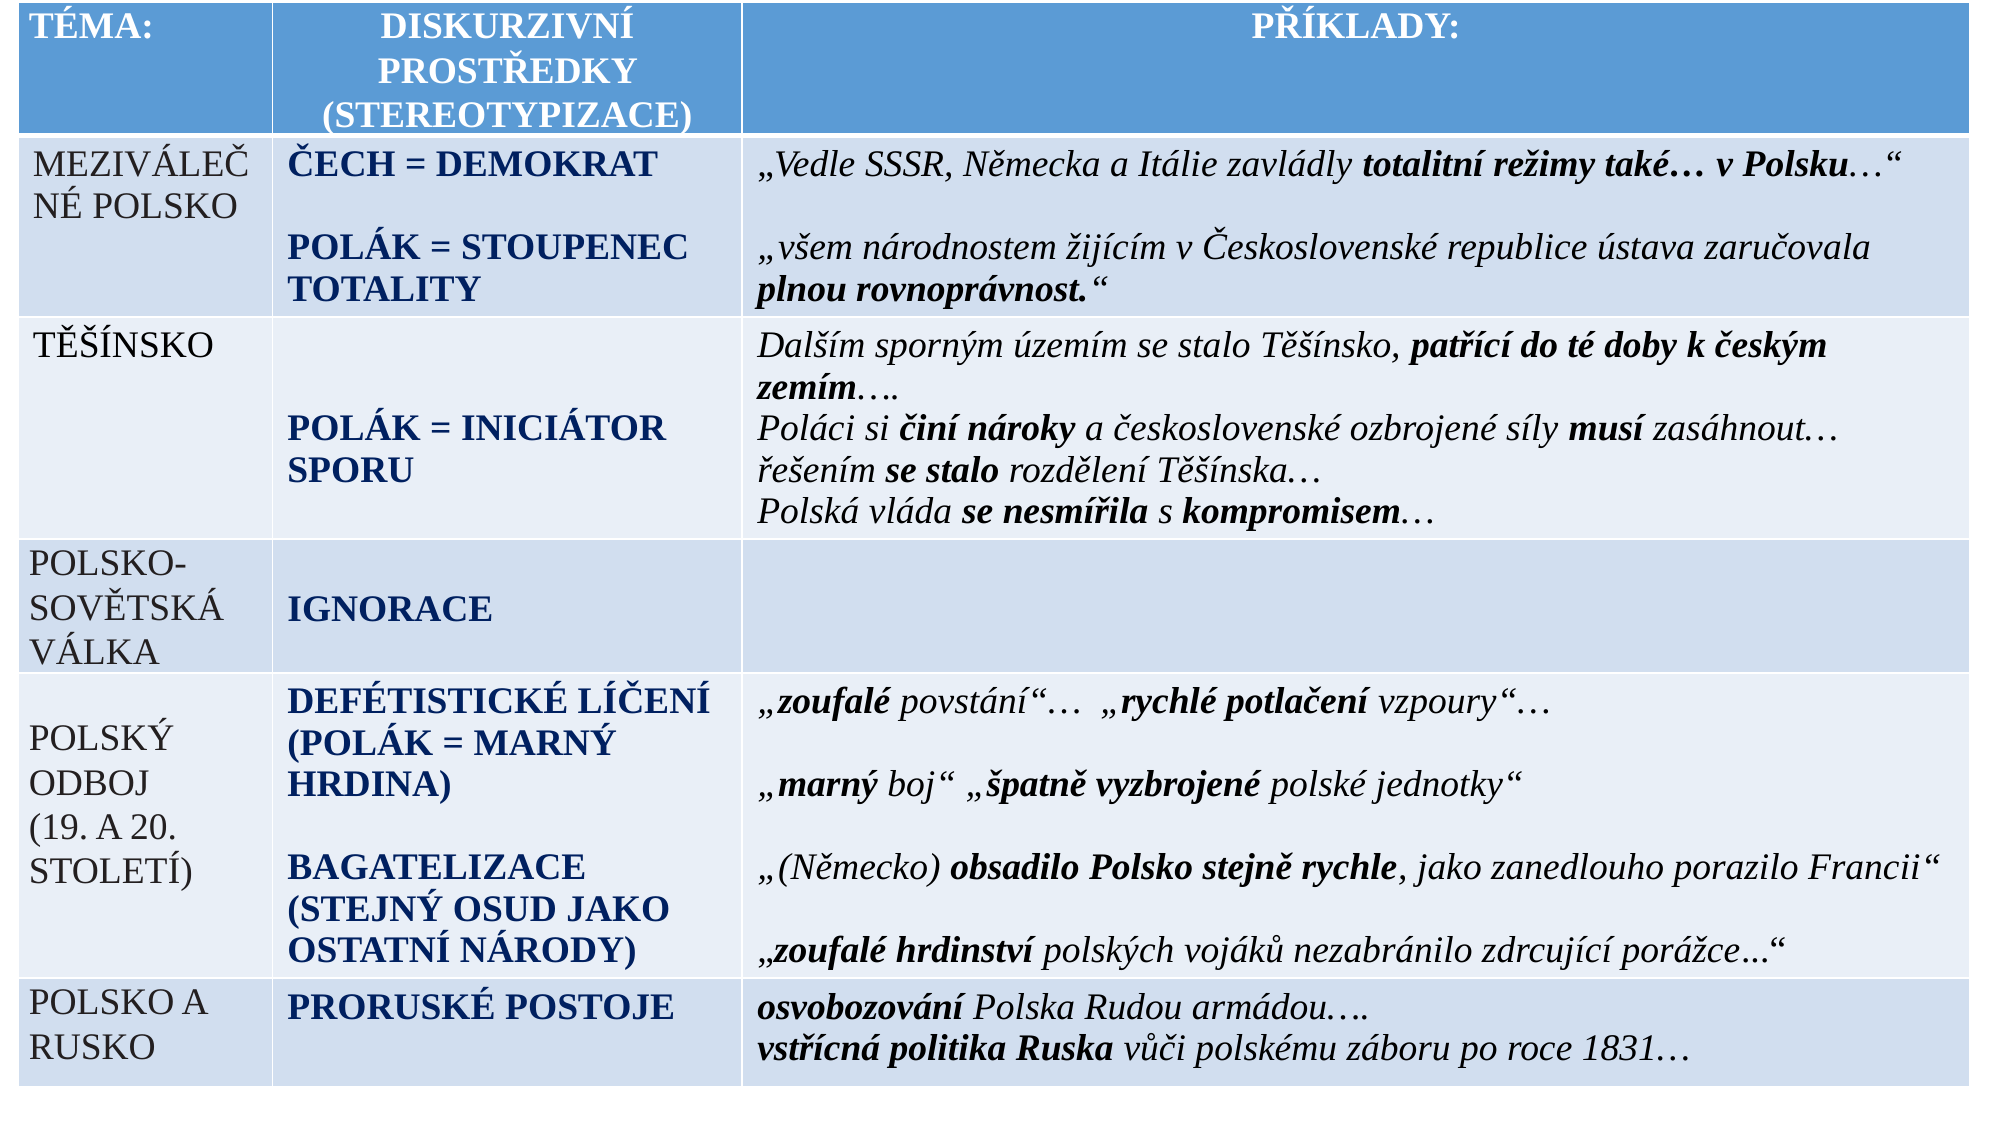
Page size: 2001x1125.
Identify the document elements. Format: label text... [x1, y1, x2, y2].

table_cell „zoufalé povstání“… „rychlé potlačení vzpoury“… „marný boj“ „špatně vyzbrojené polské jednotky“ „(Německo) obsadilo Polsko stejně rychle, jako zanedlouho porazilo Francii“ „zoufalé hrdinství polských vojáků nezabránilo zdrcující porážce...“ [743, 674, 1969, 977]
table_cell Defétistické líčení (Polák = marný hrdina) Bagatelizace (stejný osud jako ostatní národy) [273, 674, 741, 977]
table_cell osvobozování Polska Rudou armádou…. vstřícná politika Ruska vůči polskému záboru po roce 1831… [743, 979, 1969, 1086]
table_cell „Vedle SSSR, Německa a Itálie zavládly totalitní režimy také… v Polsku…“ „všem národnostem žijícím v Československé republice ústava zaručovala plnou rovnoprávnost.“ [743, 138, 1969, 316]
table_cell [743, 540, 1969, 672]
table_cell Polsko-sovětská válka [19, 540, 272, 672]
table_cell ignorace [273, 540, 741, 672]
table_cell Meziválečné Polsko [19, 138, 272, 316]
table_cell Polsko a Rusko [19, 979, 272, 1086]
table_header téma: [19, 3, 272, 133]
table_cell Těšínsko [19, 318, 272, 538]
table_header Příklady: [743, 3, 1969, 133]
table_header Diskurzivní prostředky (stereotypizace) [273, 3, 741, 133]
table_cell polský odboj (19. a 20. století) [19, 674, 272, 977]
table_cell Polák = iniciátor sporu [273, 318, 741, 538]
table_cell Proruské postoje [273, 979, 741, 1086]
table_cell Čech = demokrat Polák = stoupenec totality [273, 138, 741, 316]
table_cell Dalším sporným územím se stalo Těšínsko, patřící do té doby k českým zemím…. Poláci si činí nároky a československé ozbrojené síly musí zasáhnout… řešením se stalo rozdělení Těšínska… Polská vláda se nesmířila s kompromisem… [743, 318, 1969, 538]
